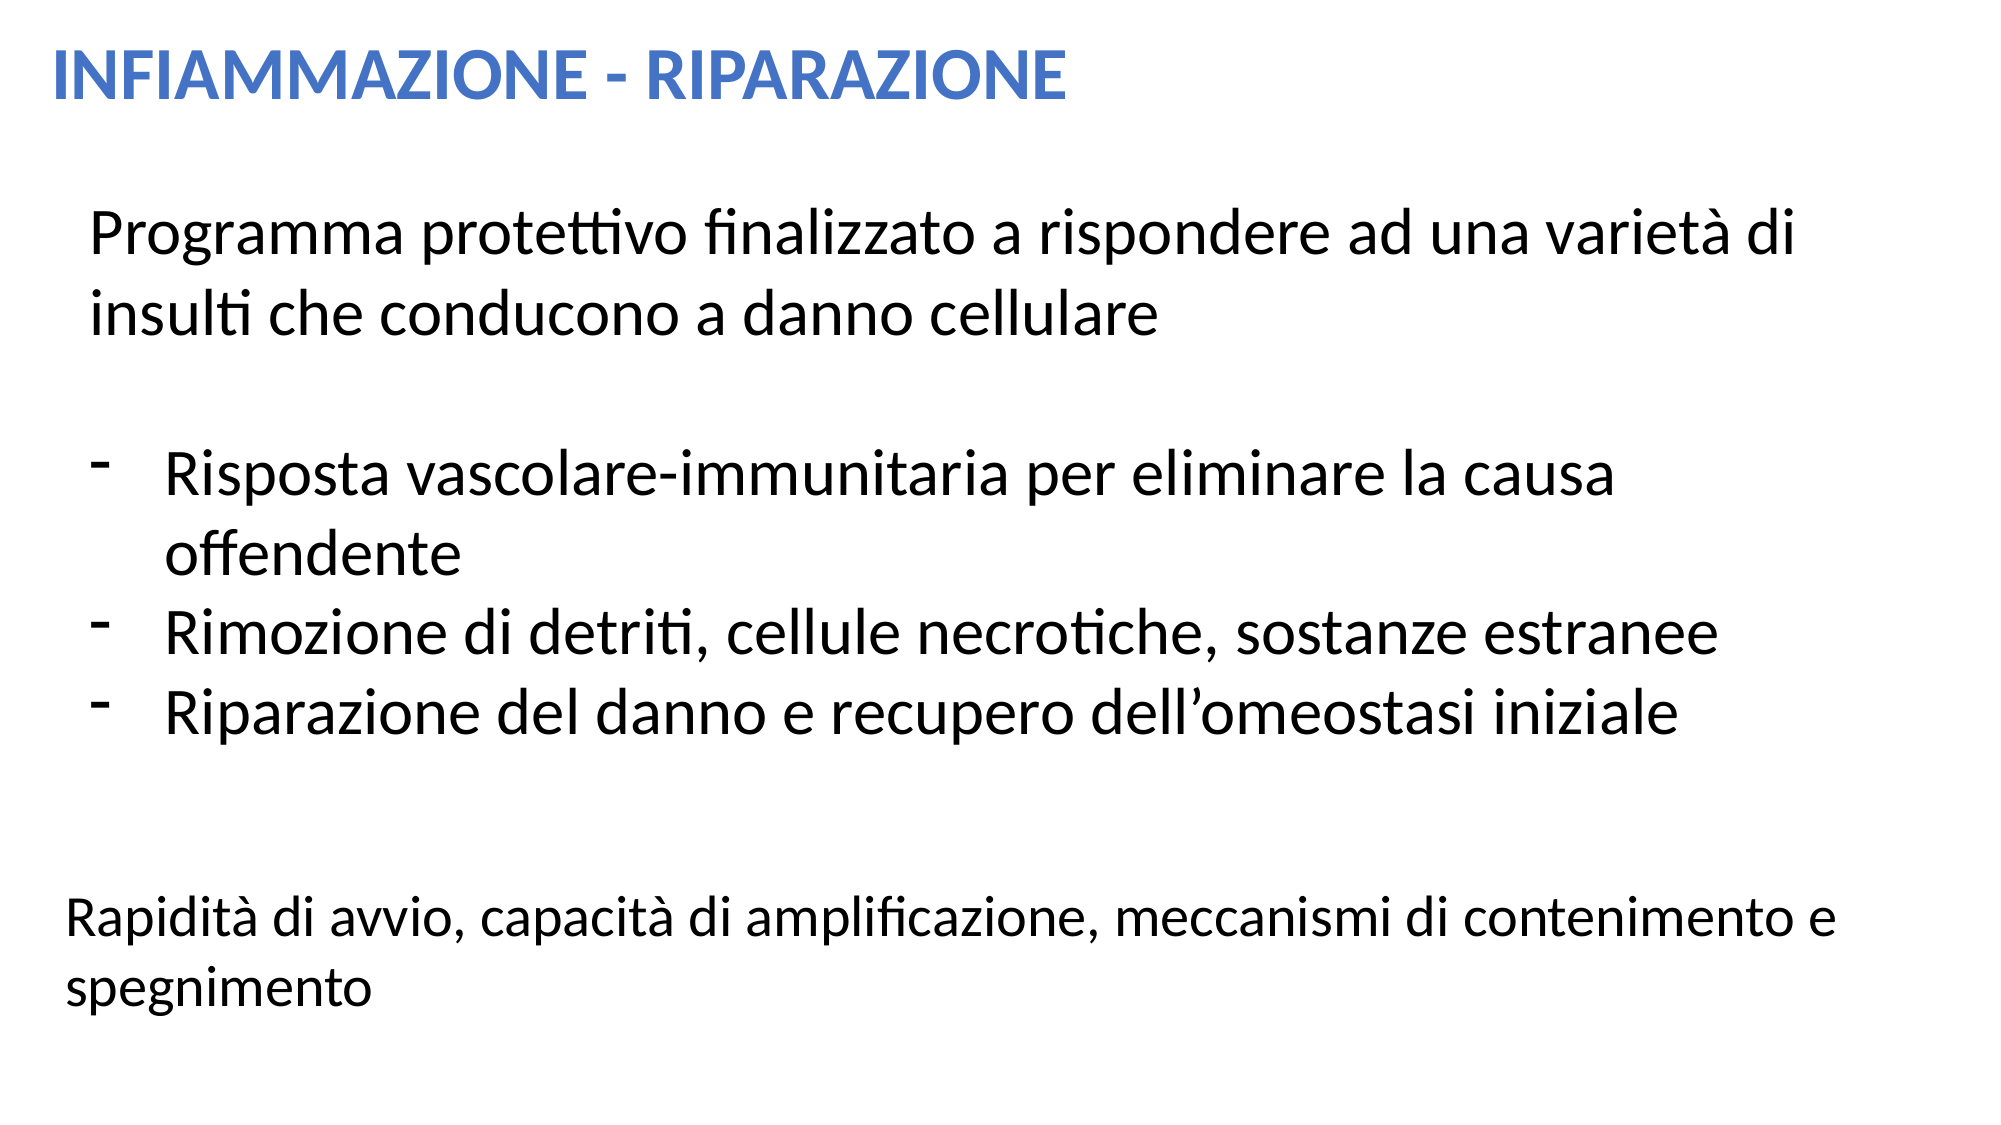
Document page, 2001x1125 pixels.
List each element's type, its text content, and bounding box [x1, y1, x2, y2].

text_box INFIAMMAZIONE - RIPARAZIONE [36, 17, 1374, 123]
text_box Programma protettivo finalizzato a rispondere ad una varietà di insulti che conducono a danno cellulare Risposta vascolare-immunitaria per eliminare la causa offendente Rimozione di detriti, cellule necrotiche, sostanze estranee Riparazione del danno e recupero dell’omeostasi iniziale [75, 181, 1838, 756]
text_box Rapidità di avvio, capacità di amplificazione, meccanismi di contenimento e spegnimento [50, 871, 1870, 1026]
